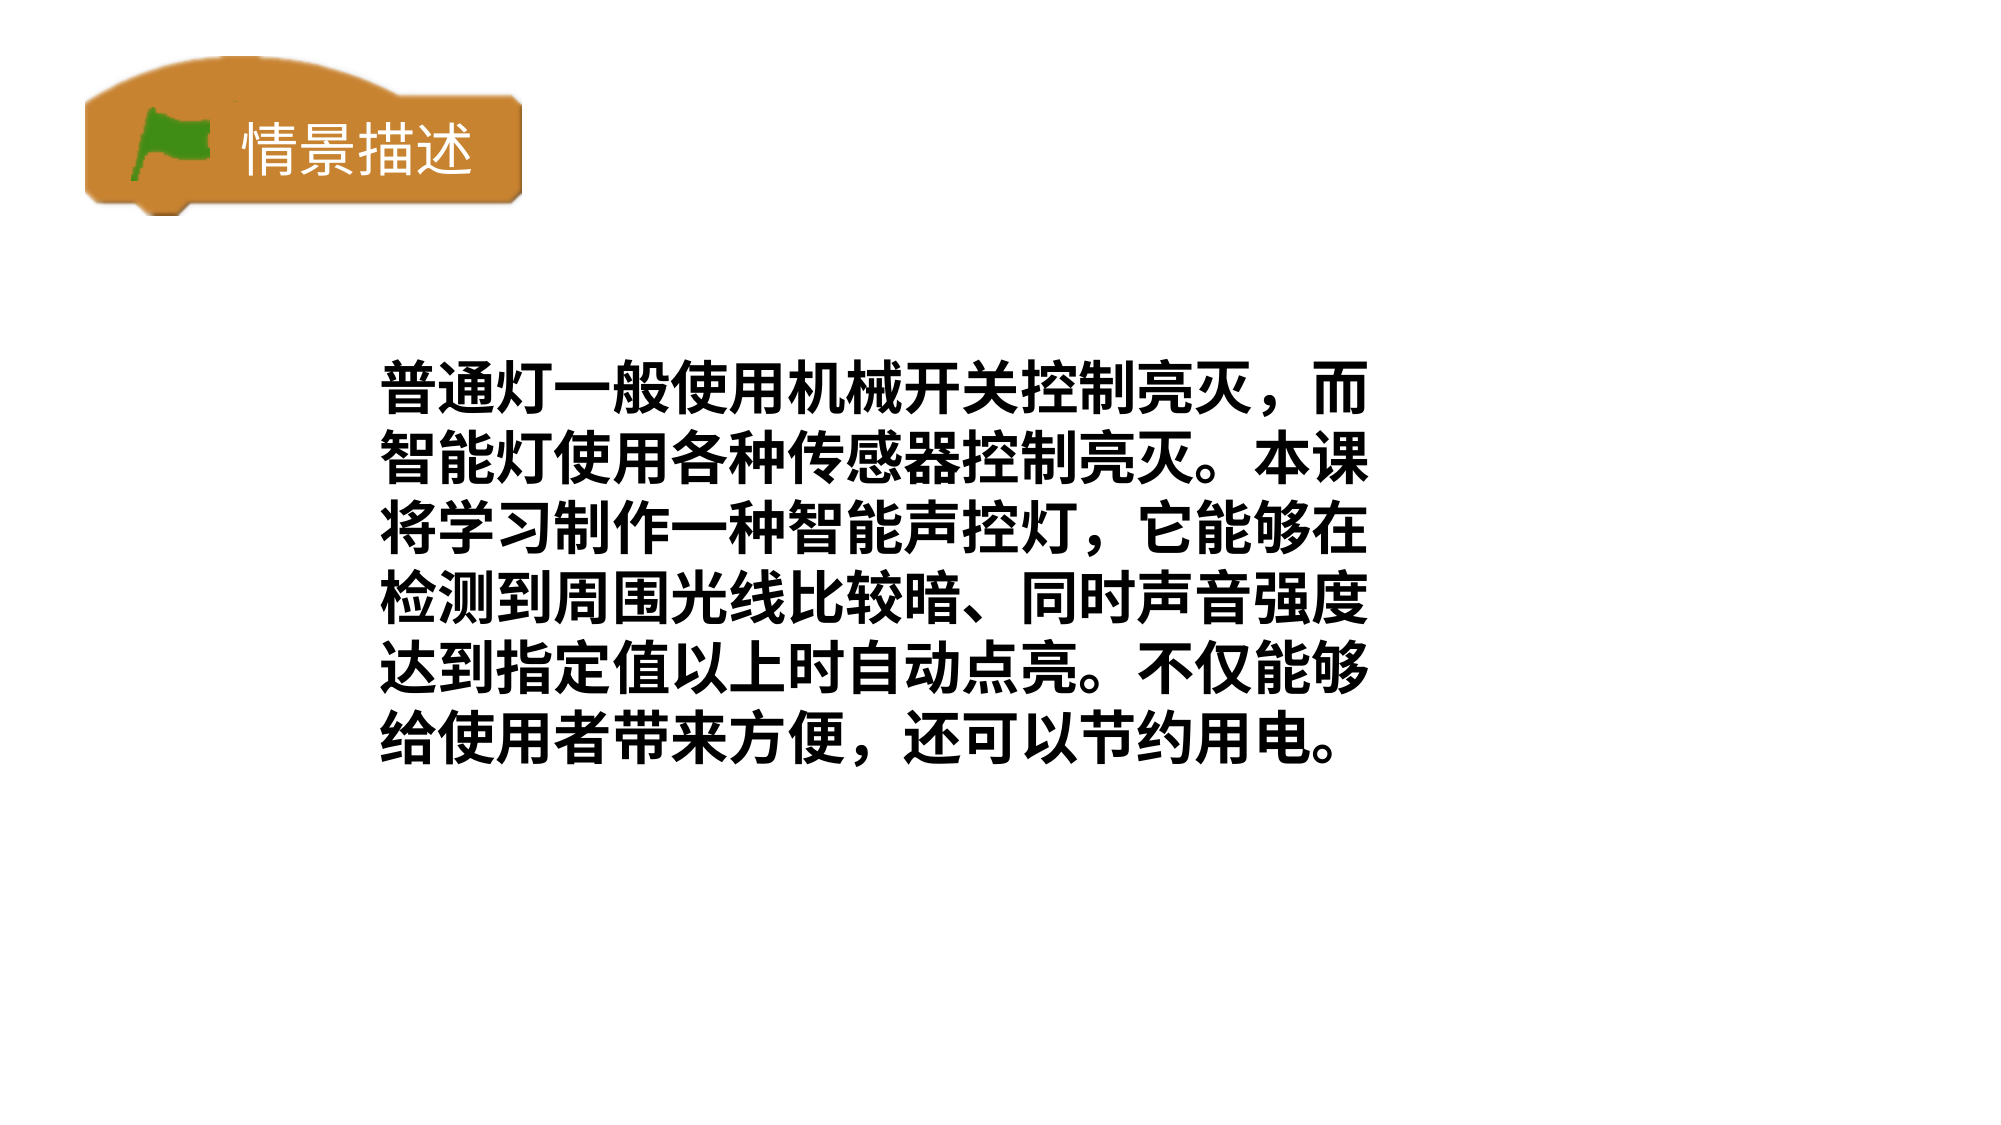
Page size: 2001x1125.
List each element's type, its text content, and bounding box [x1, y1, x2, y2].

text_box 普通灯一般使用机械开关控制亮灭，而智能灯使用各种传感器控制亮灭。本课将学习制作一种智能声控灯，它能够在检测到周围光线比较暗、同时声音强度达到指定值以上时自动点亮。不仅能够给使用者带来方便，还可以节约用电。 [364, 343, 1419, 779]
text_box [85, 56, 522, 216]
